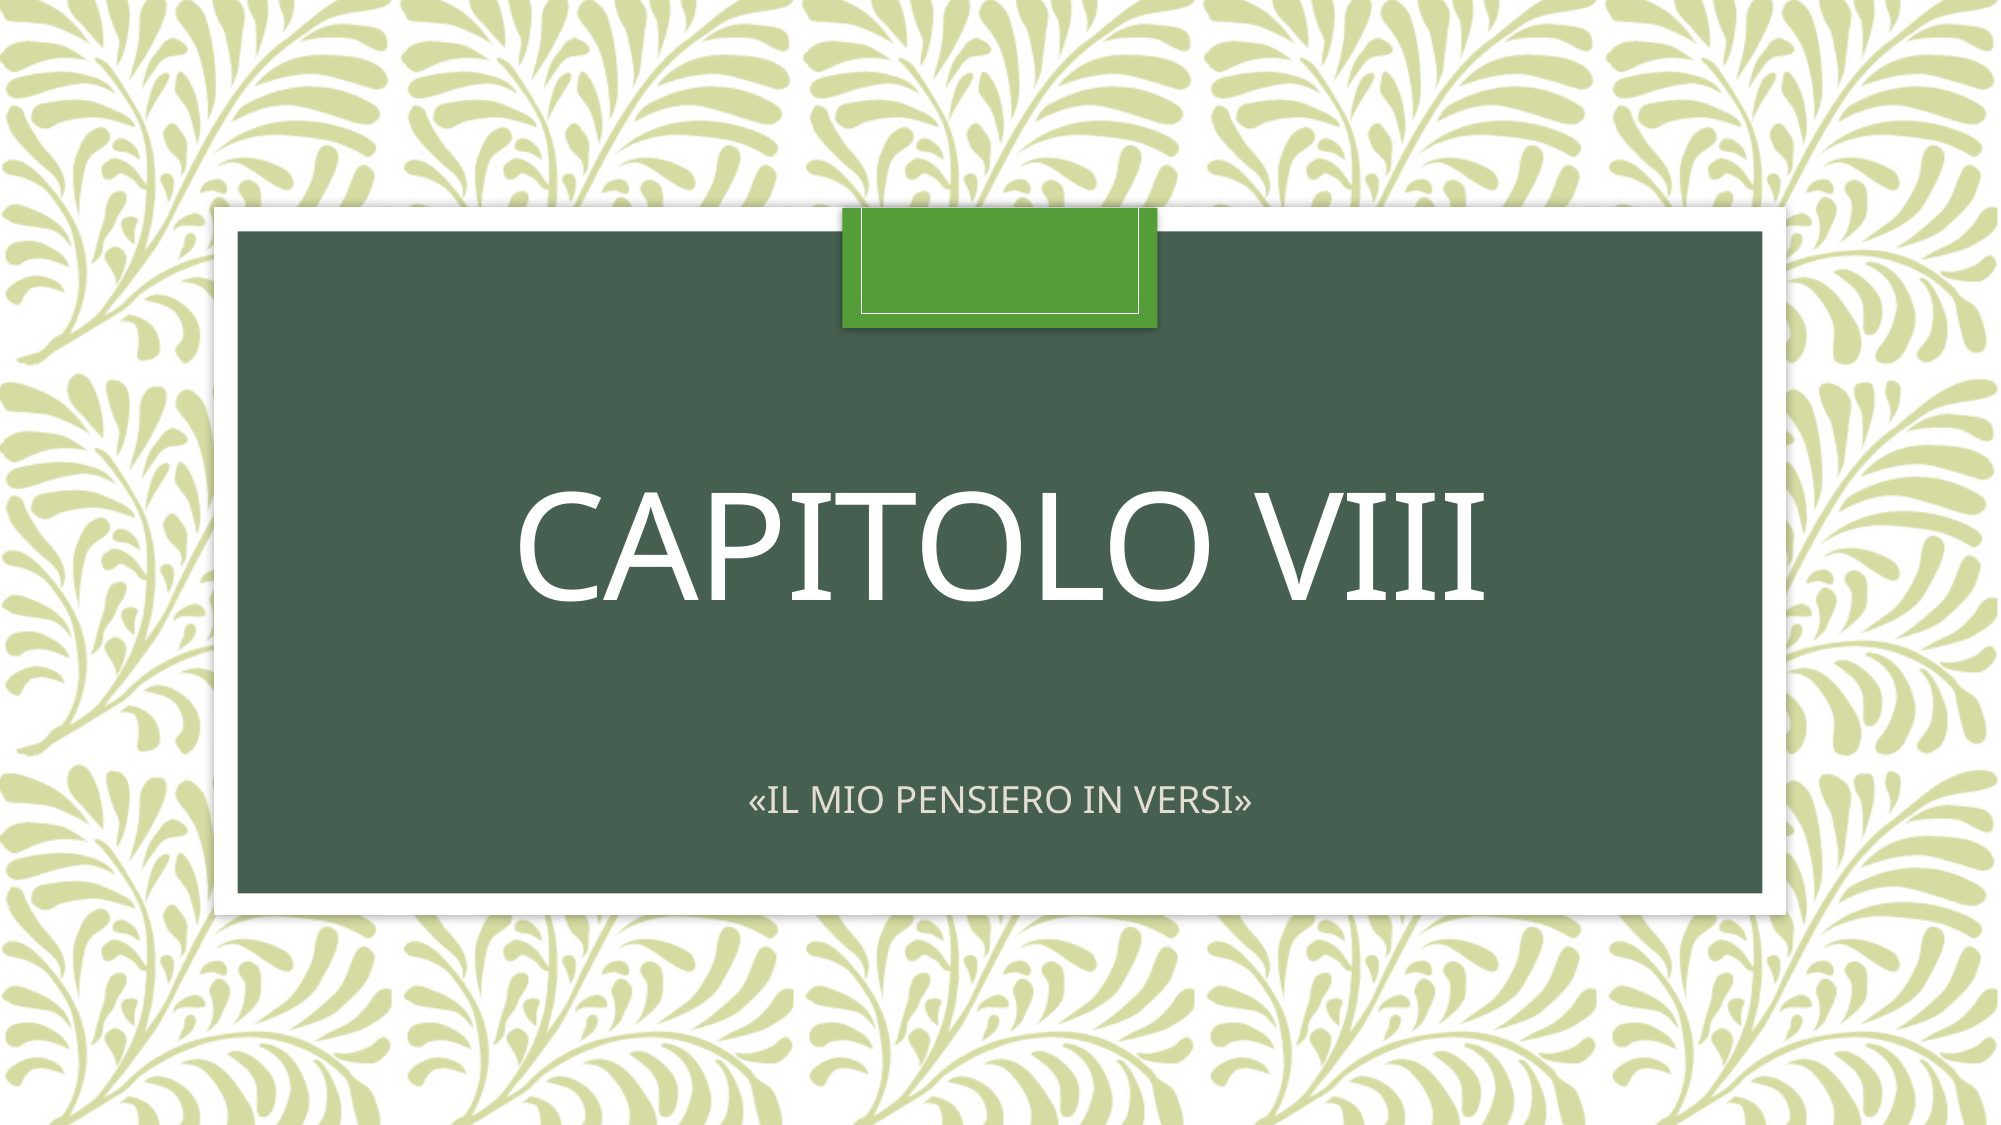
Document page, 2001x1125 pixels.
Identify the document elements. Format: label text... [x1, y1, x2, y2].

list «IL MIO PENSIERO IN VERSI» [256, 768, 1745, 844]
title CAPITOLO VIII [256, 343, 1745, 768]
